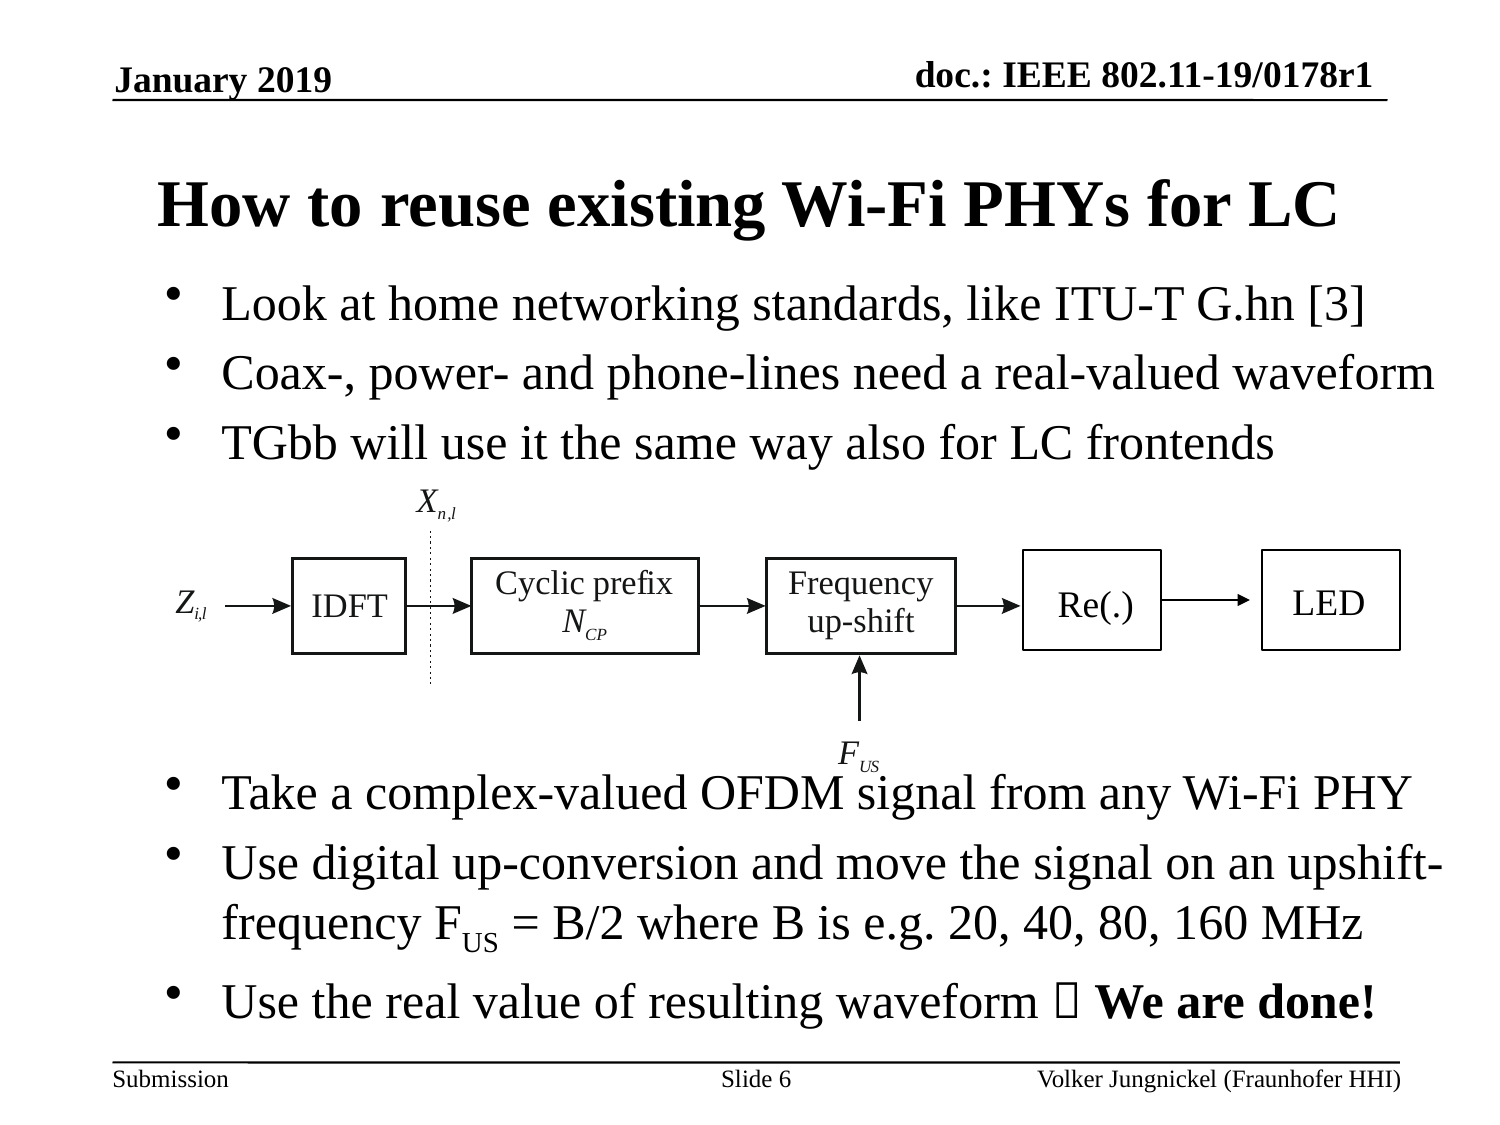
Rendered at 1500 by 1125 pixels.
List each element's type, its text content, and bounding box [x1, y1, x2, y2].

slide_number Slide 6 [712, 1061, 800, 1093]
text_box [1027, 549, 1161, 650]
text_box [173, 486, 1023, 776]
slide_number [114, 54, 368, 101]
text_box LED [1277, 570, 1381, 631]
footer Volker Jungnickel (Fraunhofer HHI) [1024, 1061, 1402, 1093]
text_box Look at home networking standards, like ITU-T G.hn [3] Coax-, power- and phone-lines need a real-valued waveform TGbb will use it the same way also for LC frontends Take a complex-valued OFDM signal from any Wi-Fi PHY Use digital up-conversion and move the signal on an upshift- frequency FUS = B/2 where B is e.g. 20, 40, 80, 160 MHz Use the real value of resulting waveform  We are done! [150, 262, 1463, 938]
text_box [1261, 549, 1400, 650]
text_box Re(.) [1042, 572, 1149, 632]
title How to reuse existing Wi-Fi PHYs for LC [112, 112, 1388, 288]
